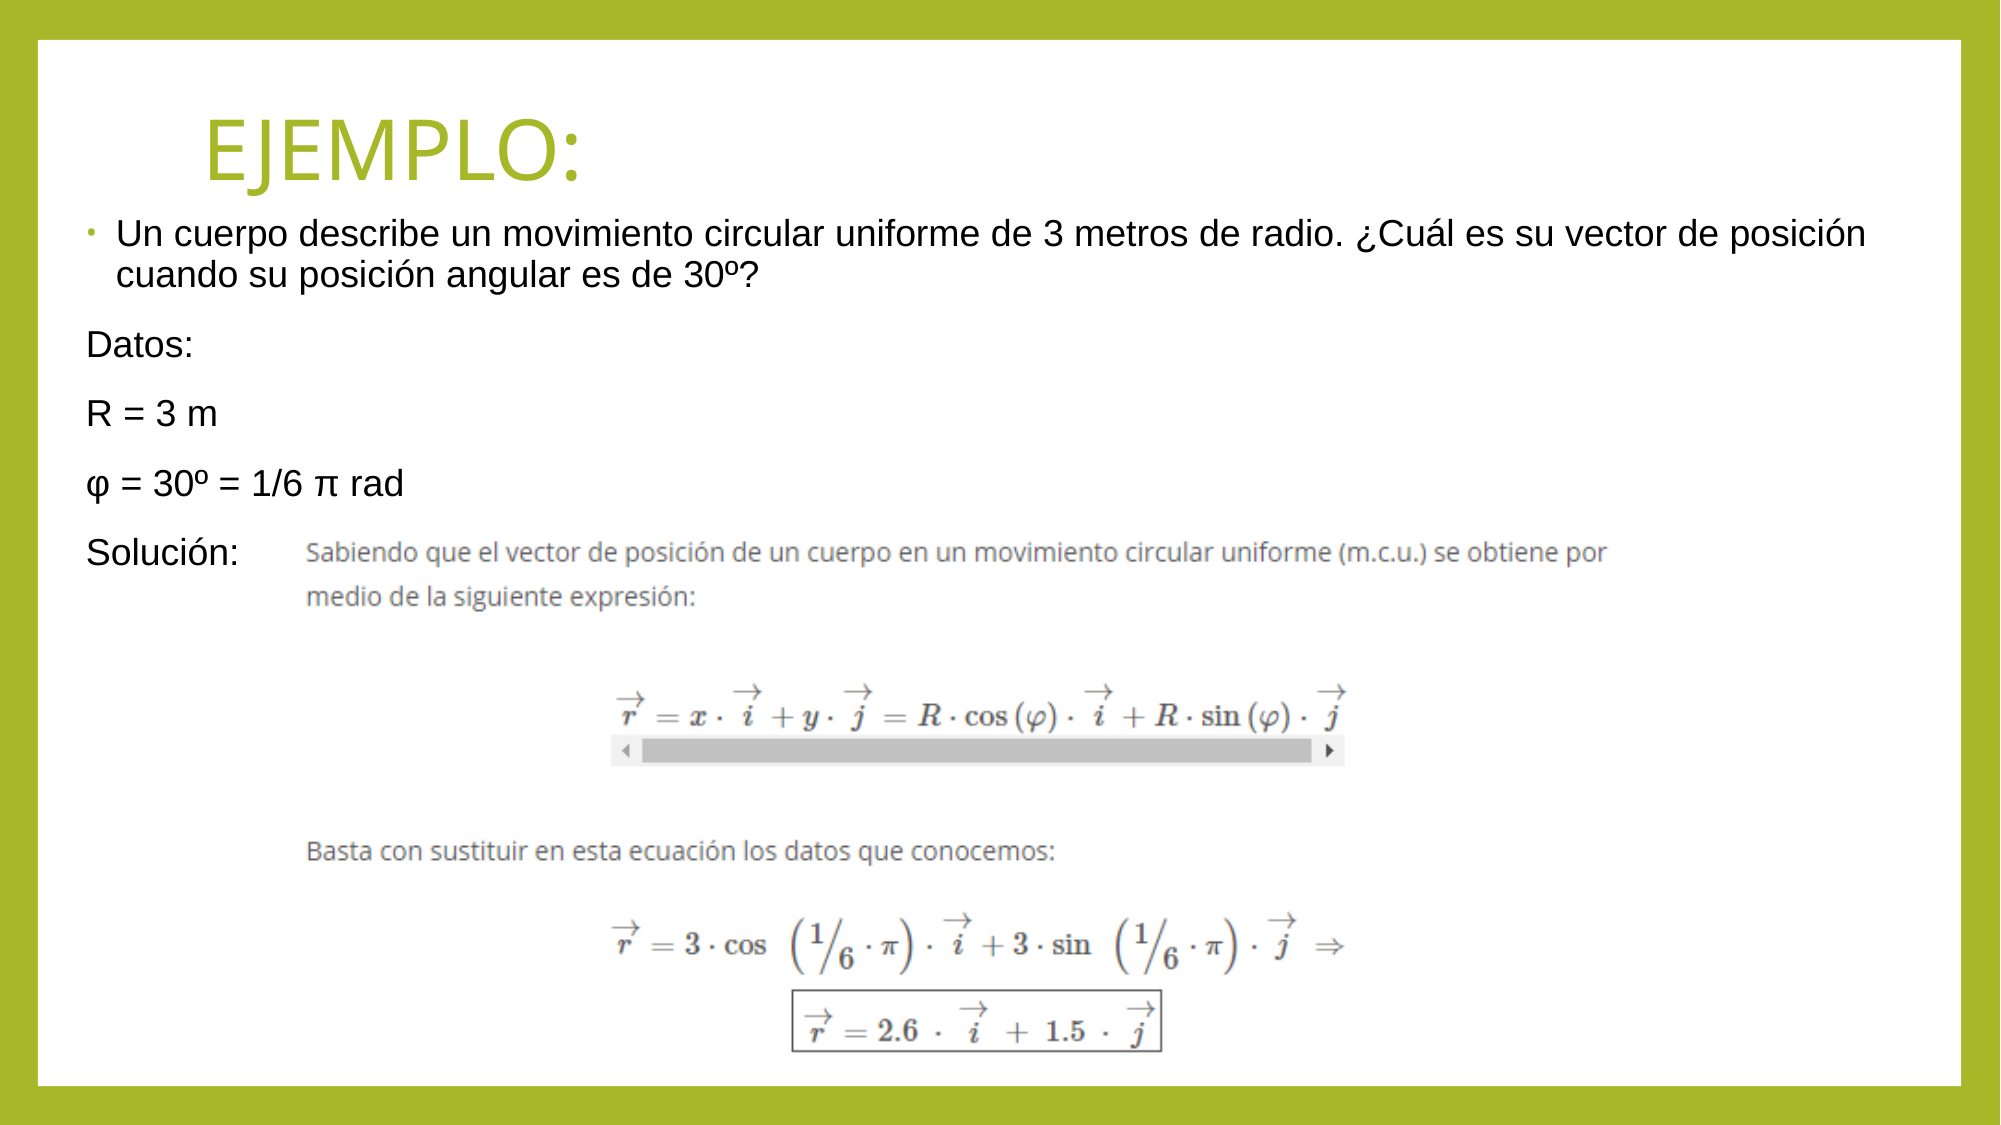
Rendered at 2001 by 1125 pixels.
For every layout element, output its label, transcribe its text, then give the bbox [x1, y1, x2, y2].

picture [282, 526, 1627, 1068]
list Un cuerpo describe un movimiento circular uniforme de 3 metros de radio. ¿Cuál es su vector de posición cuando su posición angular es de 30º? Datos: R = 3 m φ = 30º = 1/6 π rad Solución: [63, 207, 1906, 1029]
title EJEMPLO: [187, 99, 1808, 207]
